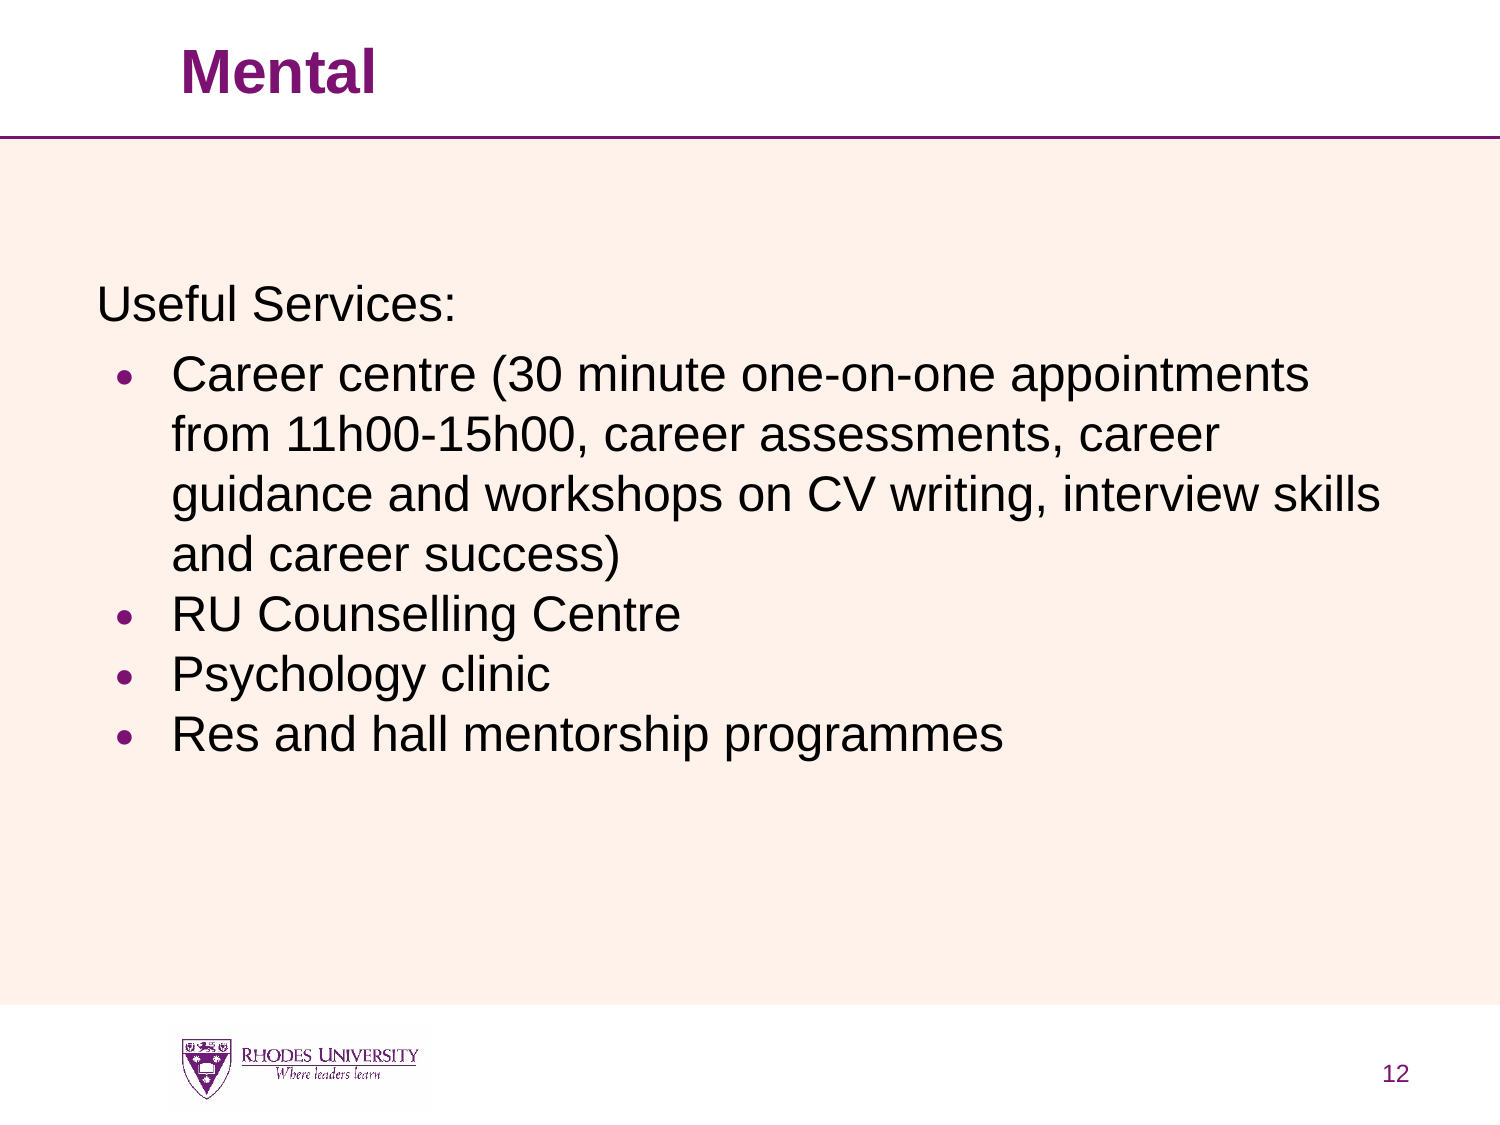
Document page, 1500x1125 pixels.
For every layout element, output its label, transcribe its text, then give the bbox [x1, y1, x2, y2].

list Useful Services: Career centre (30 minute one-on-one appointments from 11h00-15h00, career assessments, career guidance and workshops on CV writing, interview skills and career success) RU Counselling Centre Psychology clinic Res and hall mentorship programmes [81, 195, 1418, 1007]
picture [168, 1025, 432, 1113]
slide_number 12 [1074, 1042, 1425, 1103]
title Mental [165, 0, 1418, 138]
